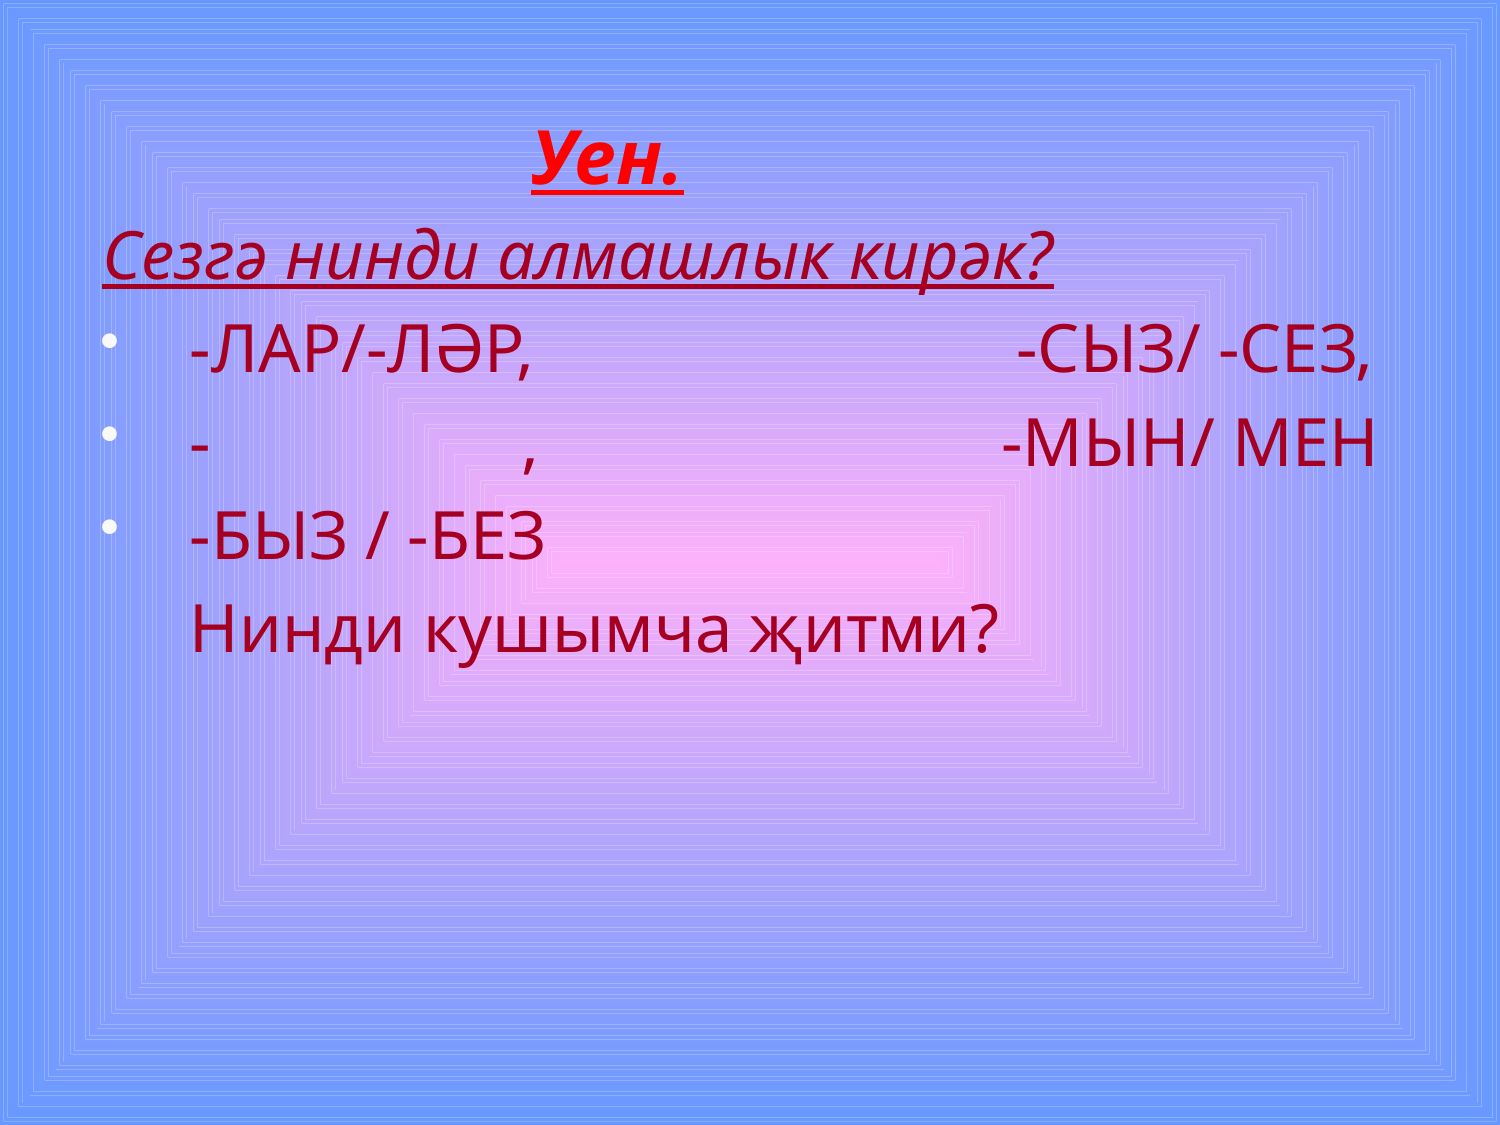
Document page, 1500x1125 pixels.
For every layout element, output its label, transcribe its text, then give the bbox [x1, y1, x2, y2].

list Уен. Сезгә нинди алмашлык кирәк? -ЛАР/-ЛӘР, -СЫЗ/ -СЕЗ, - , -МЫН/ МЕН -БЫЗ / -БЕЗ Нинди кушымча җитми? [64, 101, 1416, 875]
